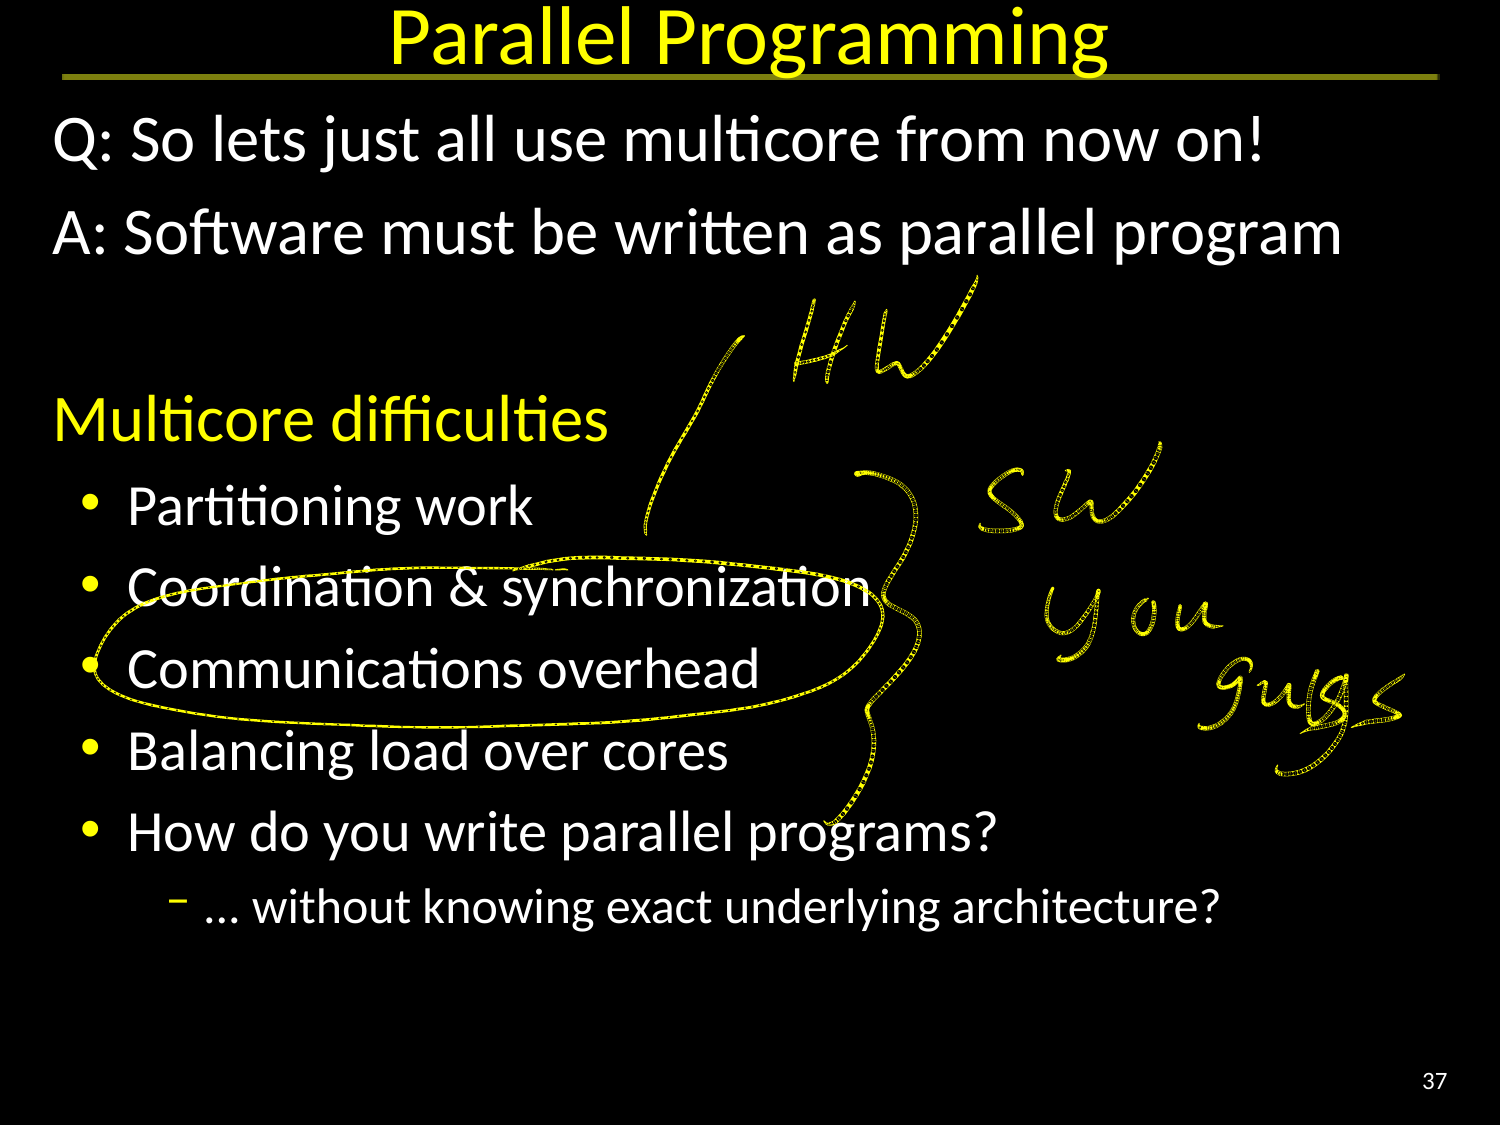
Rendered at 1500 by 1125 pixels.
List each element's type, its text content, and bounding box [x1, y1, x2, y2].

picture [86, 268, 1411, 833]
list Q: So lets just all use multicore from now on! A: Software must be written as parallel program Multicore difficulties Partitioning work Coordination & synchronization Communications overhead Balancing load over cores How do you write parallel programs? ... without knowing exact underlying architecture? [37, 87, 1463, 1063]
title Parallel Programming [37, 0, 1463, 63]
picture [62, 74, 1440, 80]
